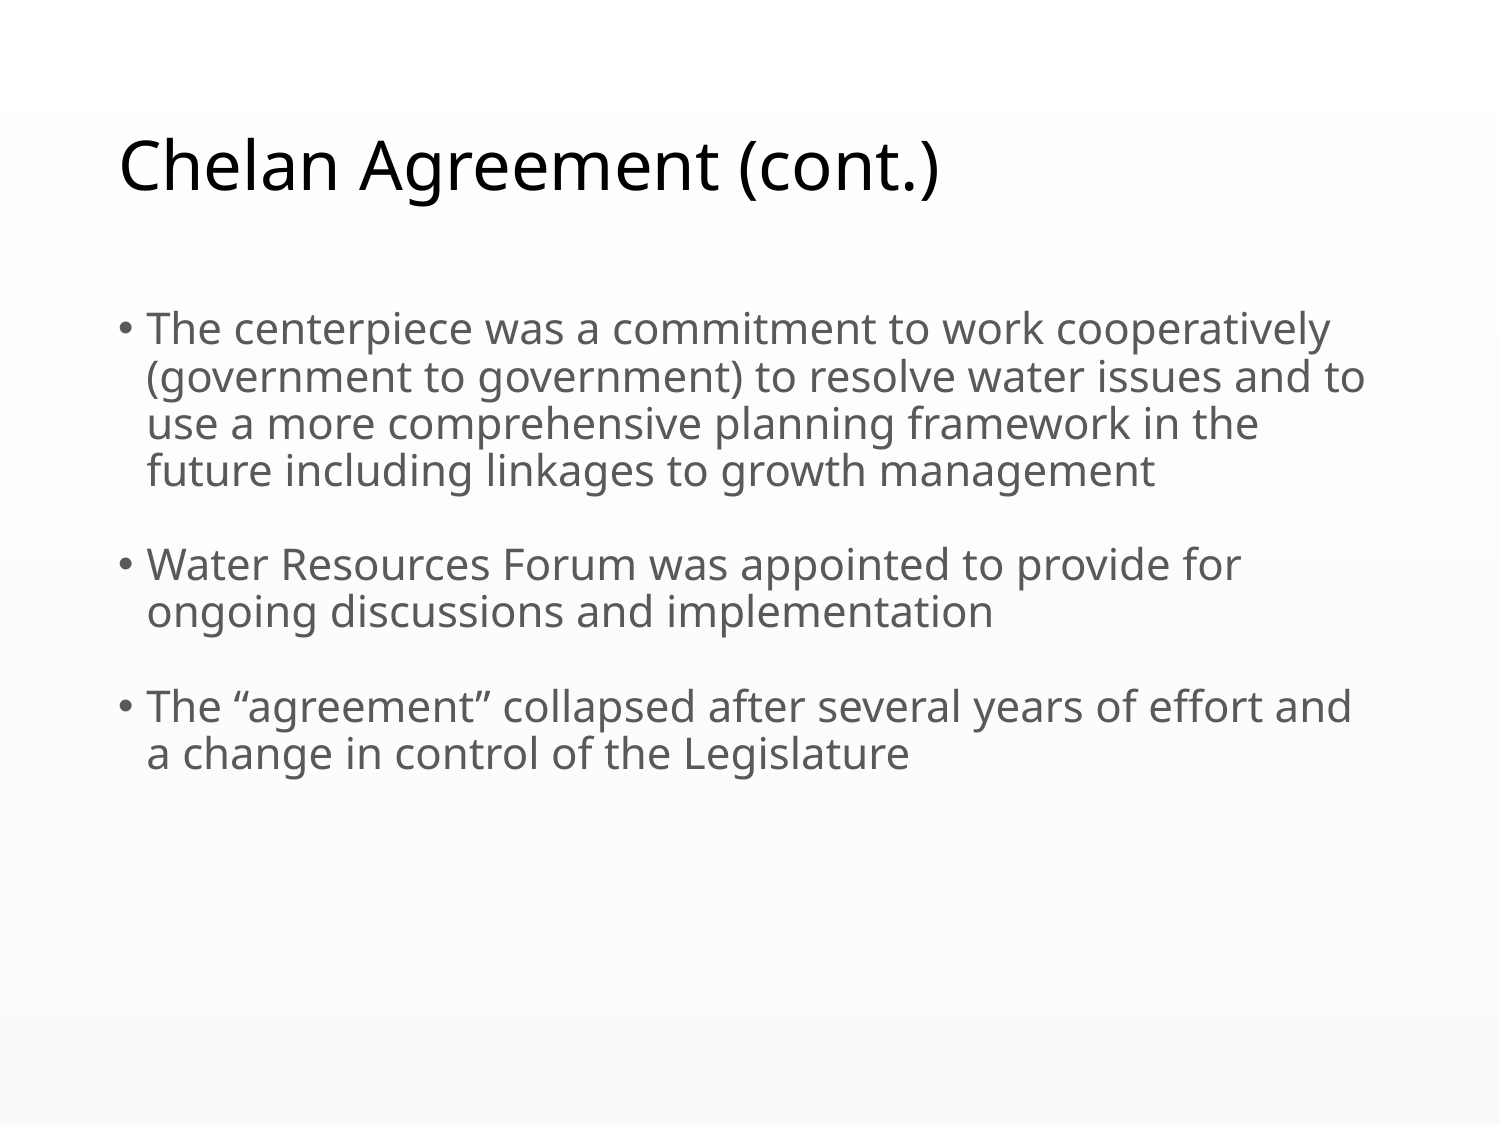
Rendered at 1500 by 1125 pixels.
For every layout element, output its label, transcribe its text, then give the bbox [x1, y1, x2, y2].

list The centerpiece was a commitment to work cooperatively (government to government) to resolve water issues and to use a more comprehensive planning framework in the future including linkages to growth management Water Resources Forum was appointed to provide for ongoing discussions and implementation The “agreement” collapsed after several years of effort and a change in control of the Legislature [103, 299, 1397, 1014]
title Chelan Agreement (cont.) [103, 59, 1397, 278]
